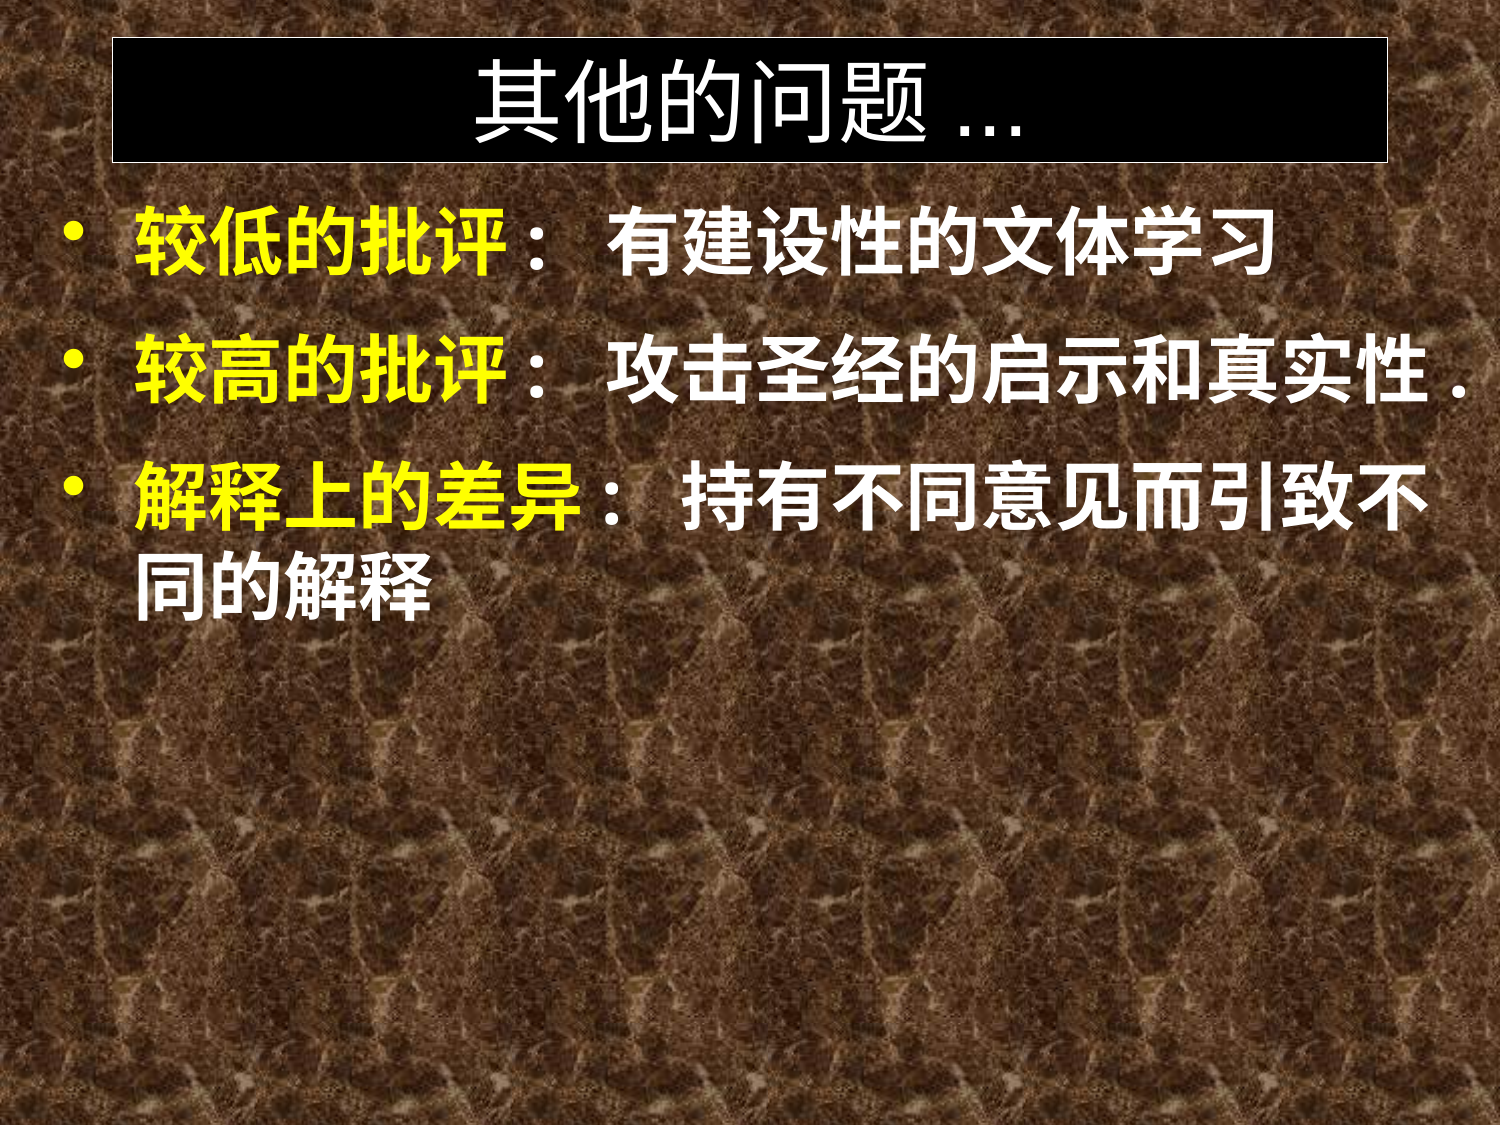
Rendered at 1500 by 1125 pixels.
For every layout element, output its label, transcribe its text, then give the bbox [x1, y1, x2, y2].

text_box 较低的批评: 有建设性的文体学习 较高的批评: 攻击圣经的启示和真实性. 解释上的差异: 持有不同意见而引致不同的解释 [46, 187, 1459, 638]
picture [0, 0, 1500, 1125]
title 其他的问题... [112, 37, 1388, 163]
